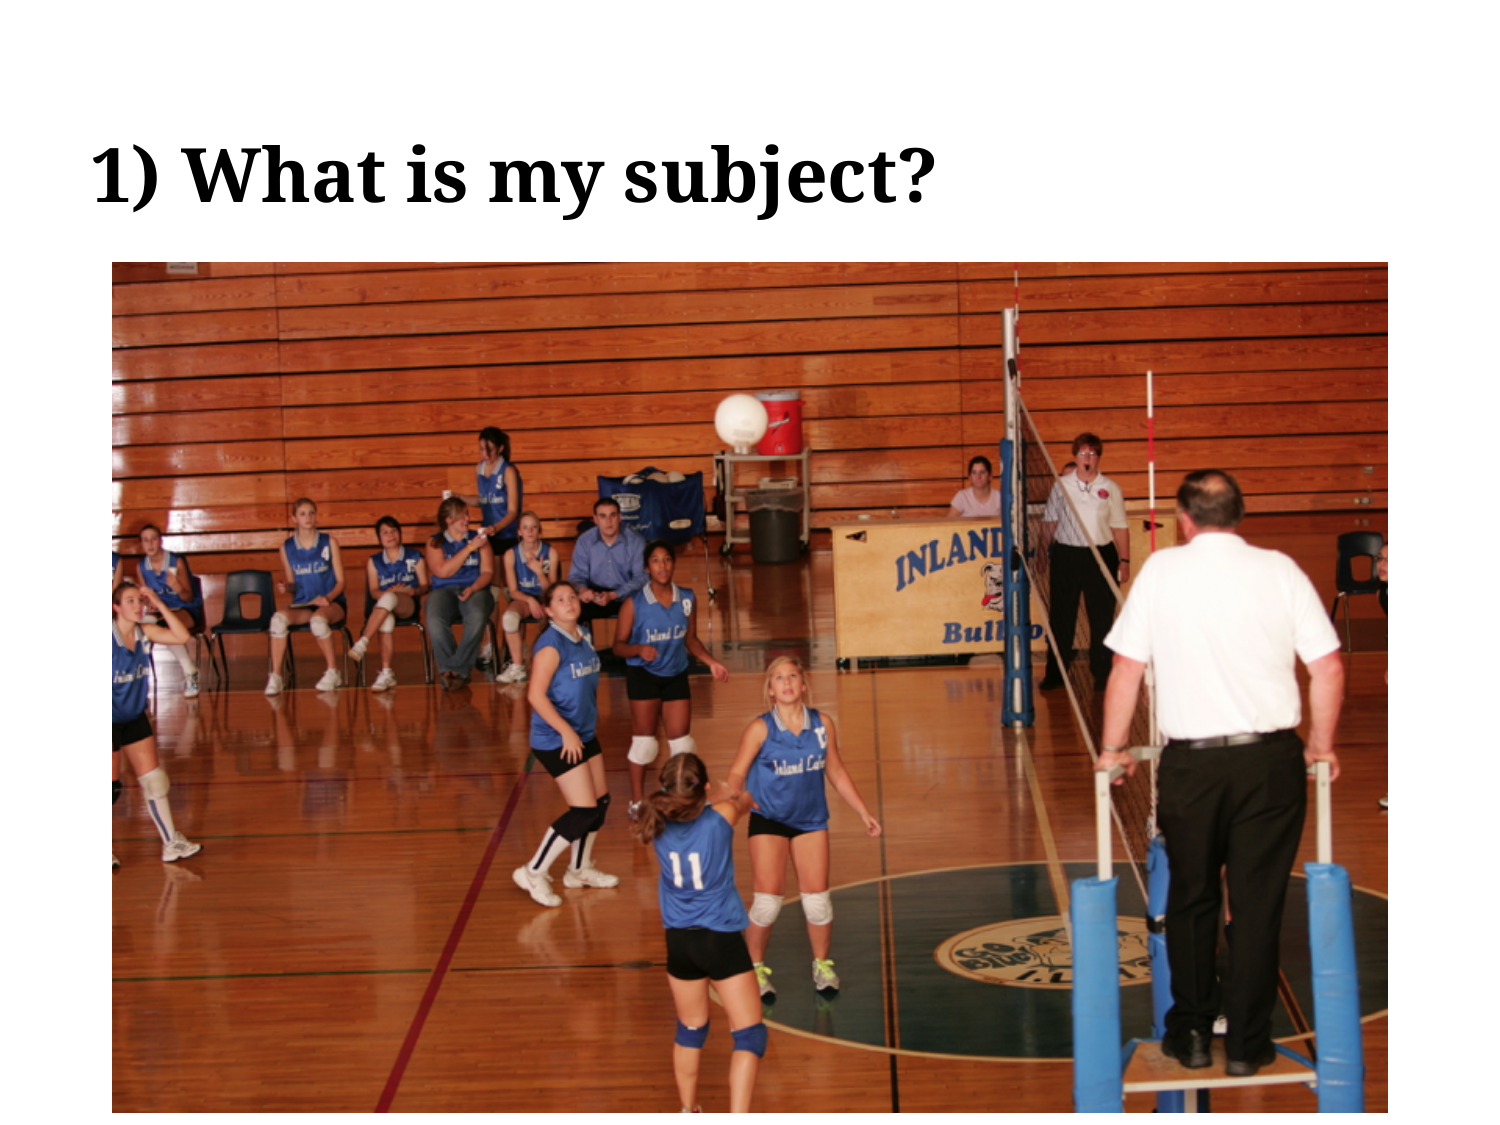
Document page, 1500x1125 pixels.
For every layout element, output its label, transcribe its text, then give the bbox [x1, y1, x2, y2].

picture [112, 262, 1388, 1113]
title 1) What is my subject? [75, 45, 1425, 233]
